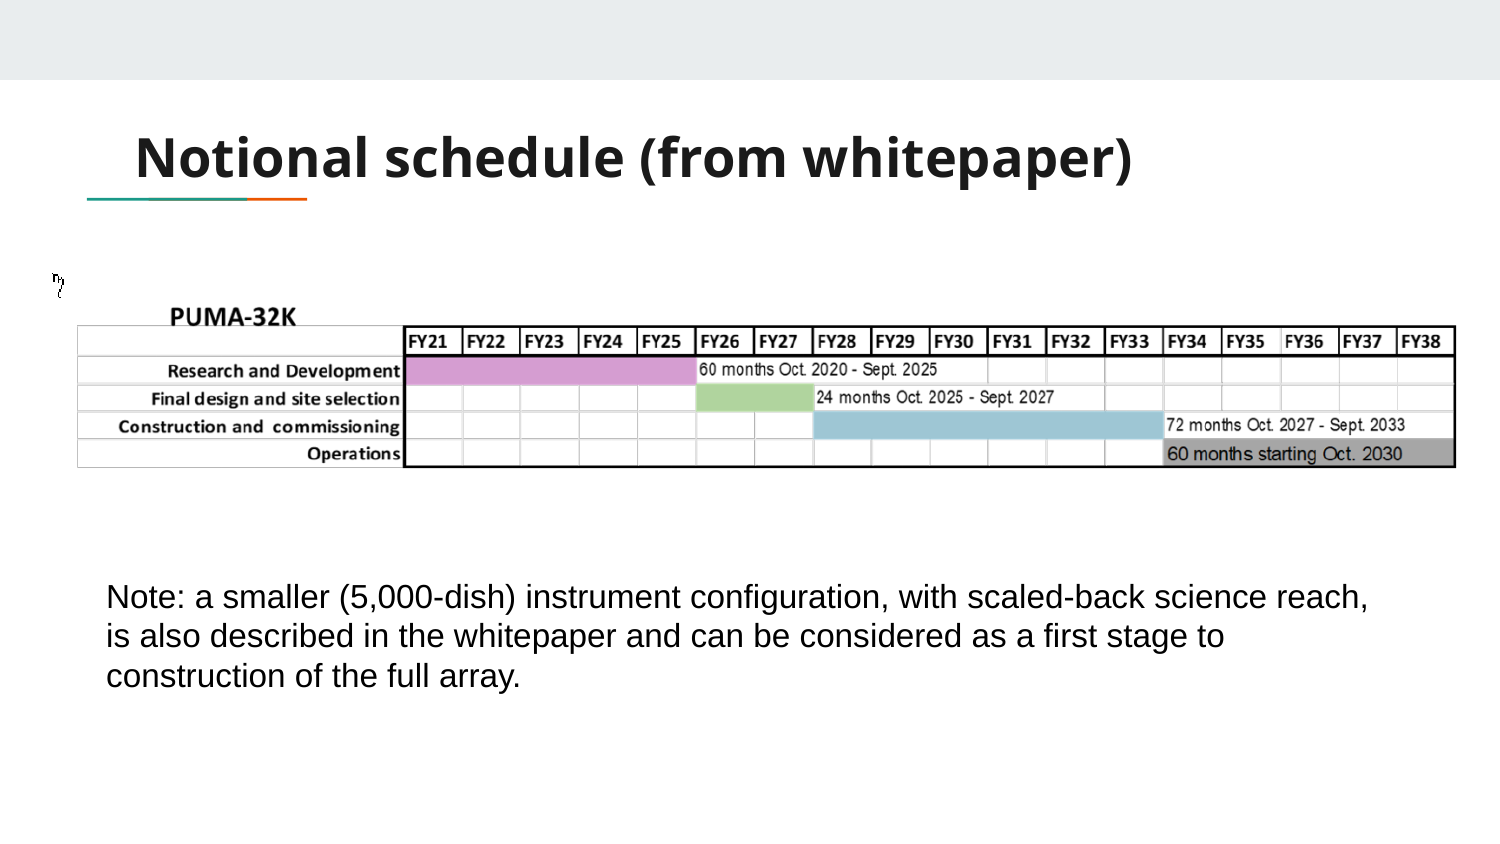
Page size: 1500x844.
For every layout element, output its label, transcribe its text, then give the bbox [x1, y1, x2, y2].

title Notional schedule (from whitepaper) [119, 108, 1381, 197]
text_box Note: a smaller (5,000-dish) instrument configuration, with scaled-back science reach, is also described in the whitepaper and can be considered as a first stage to construction of the full array. [91, 567, 1409, 702]
picture [52, 273, 1480, 491]
